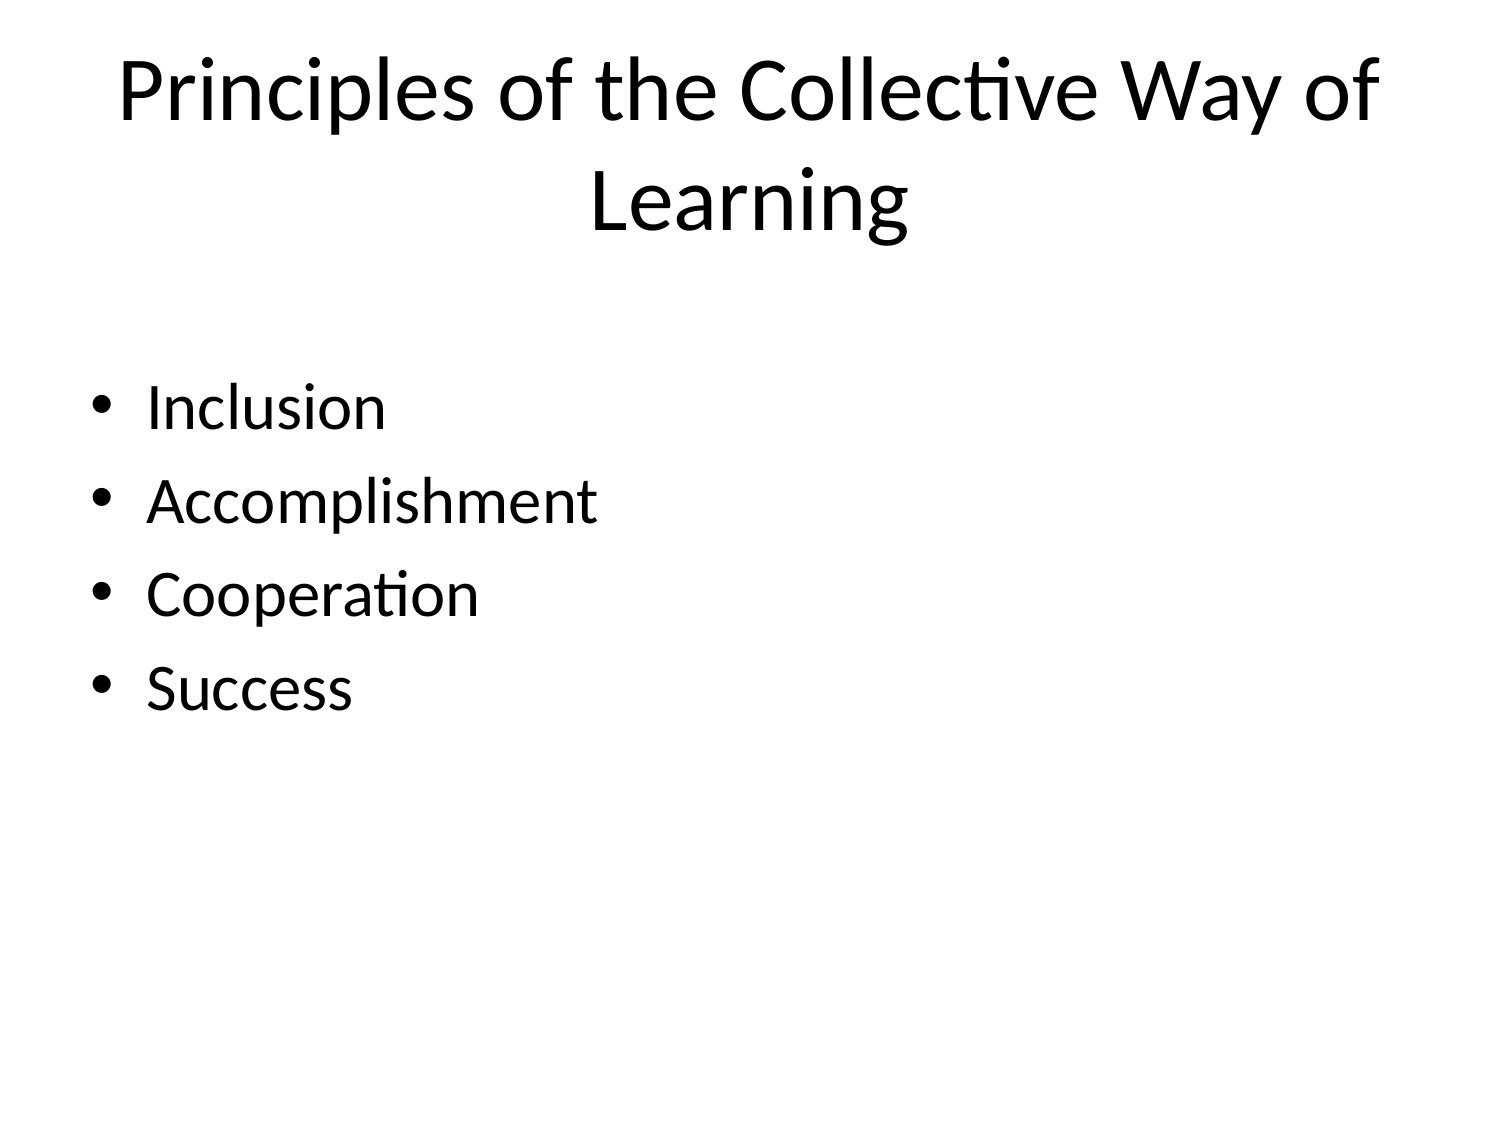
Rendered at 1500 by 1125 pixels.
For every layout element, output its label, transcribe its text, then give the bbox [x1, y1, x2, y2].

list Inclusion Accomplishment Cooperation Success [75, 262, 1425, 1005]
title Principles of the Collective Way of Learning [75, 45, 1425, 233]
